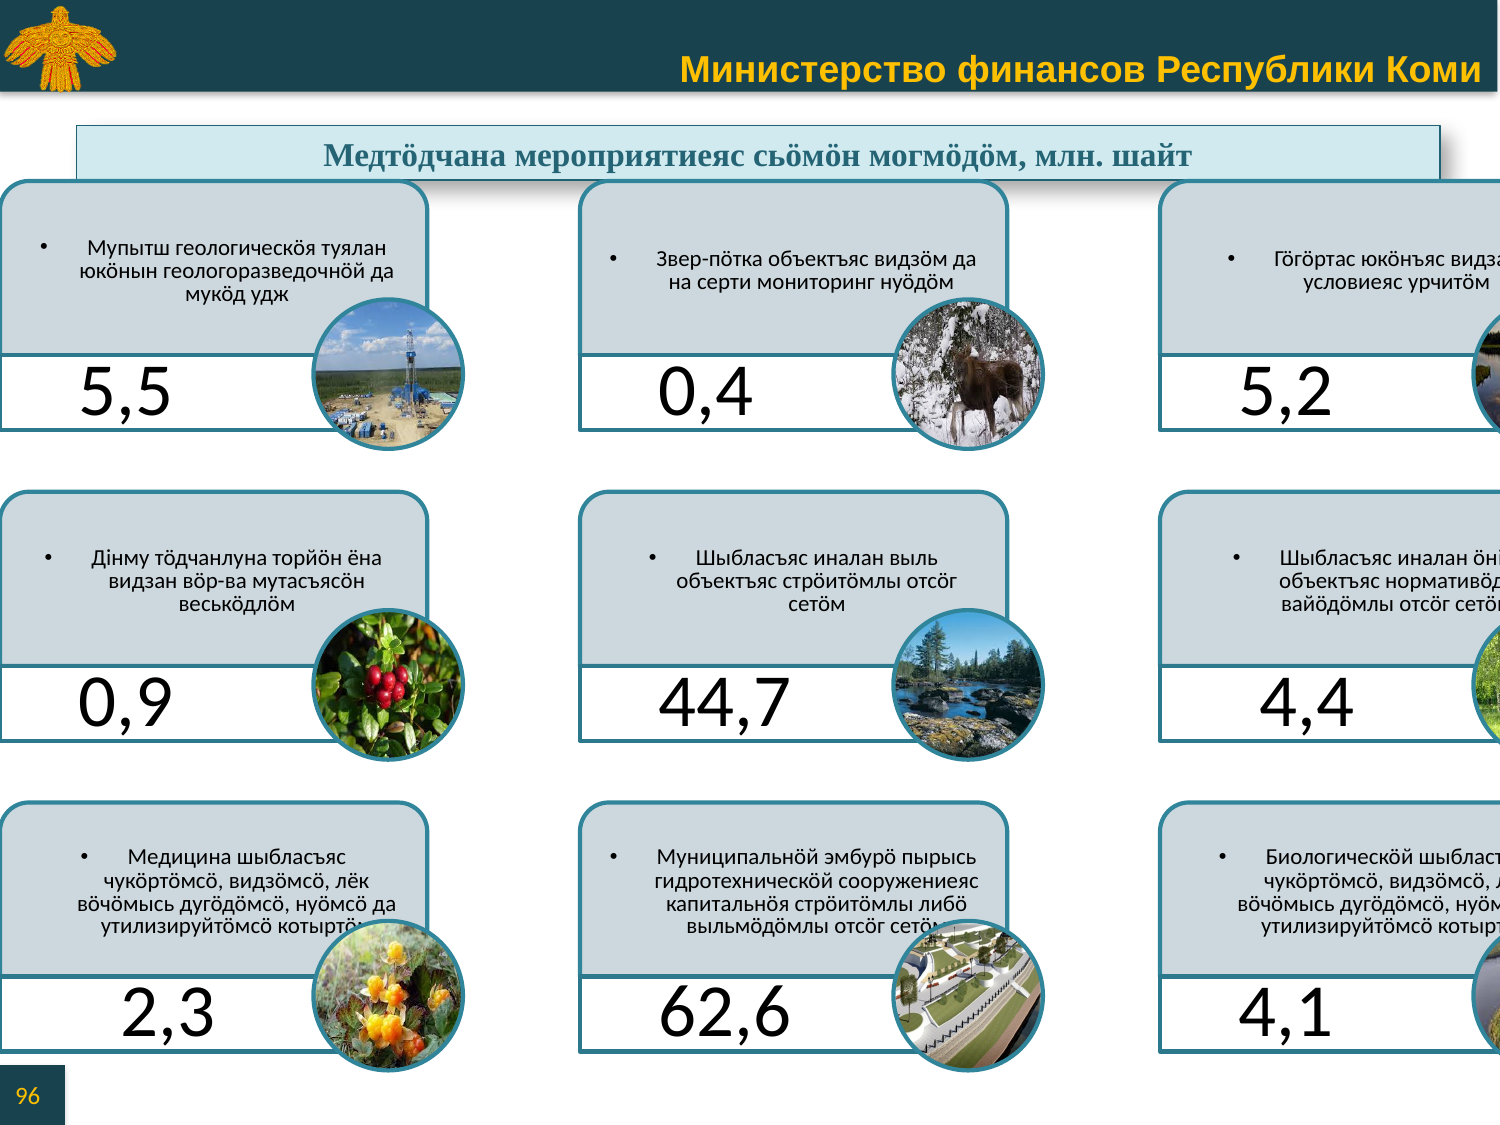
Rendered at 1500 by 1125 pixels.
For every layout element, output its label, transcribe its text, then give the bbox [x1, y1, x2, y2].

slide_number 96 [0, 1071, 65, 1125]
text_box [0, 180, 1500, 1071]
text_box Медтӧдчана мероприятиеяс сьӧмӧн могмӧдӧм, млн. шайт [76, 125, 1441, 180]
picture [0, 0, 124, 114]
